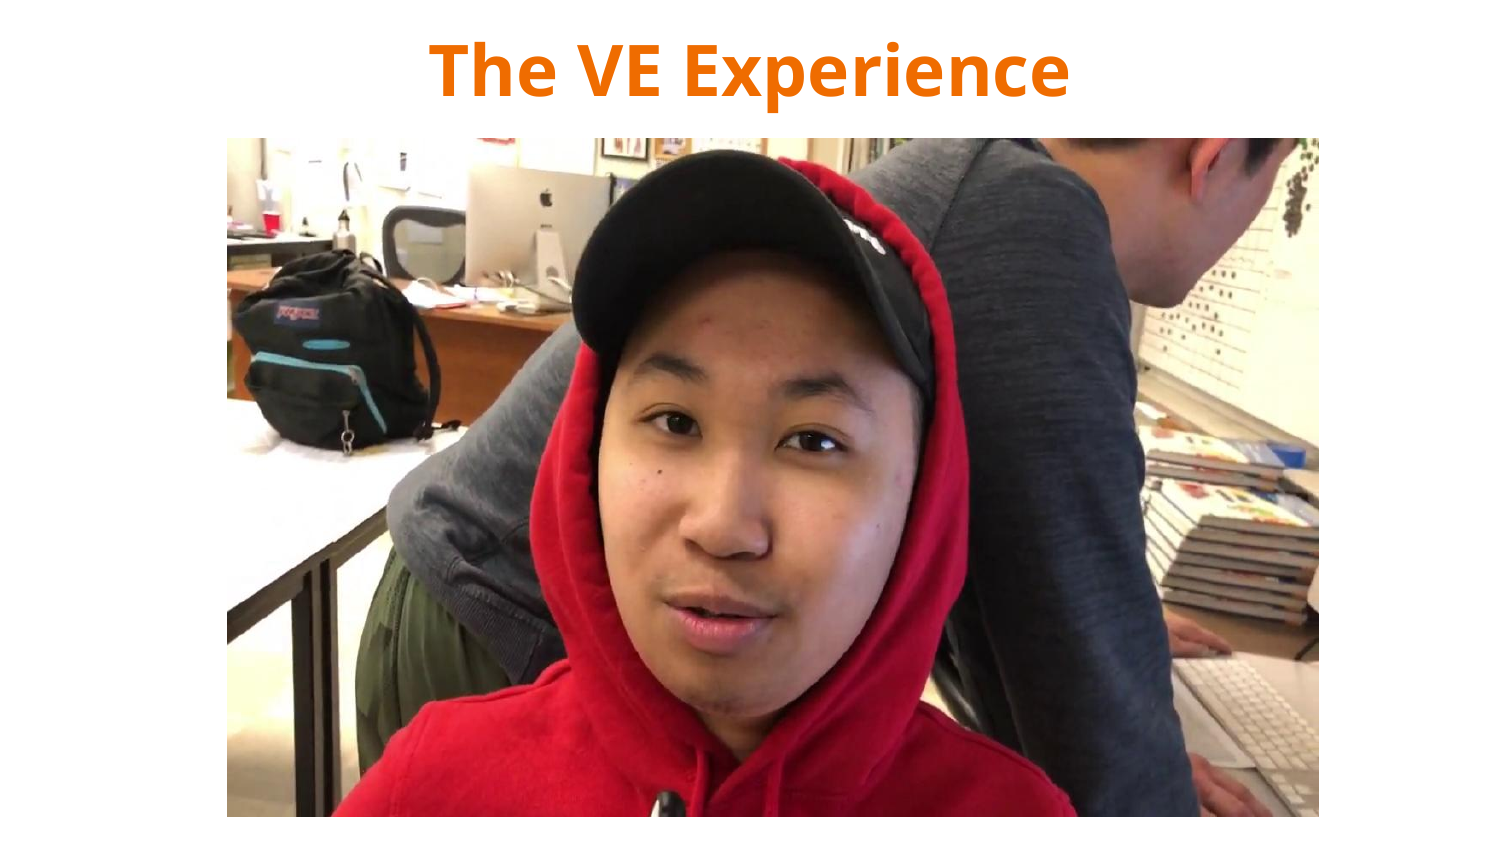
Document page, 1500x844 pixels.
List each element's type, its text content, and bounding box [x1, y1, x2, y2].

picture [227, 137, 1319, 817]
title The VE Experience [51, 10, 1449, 127]
